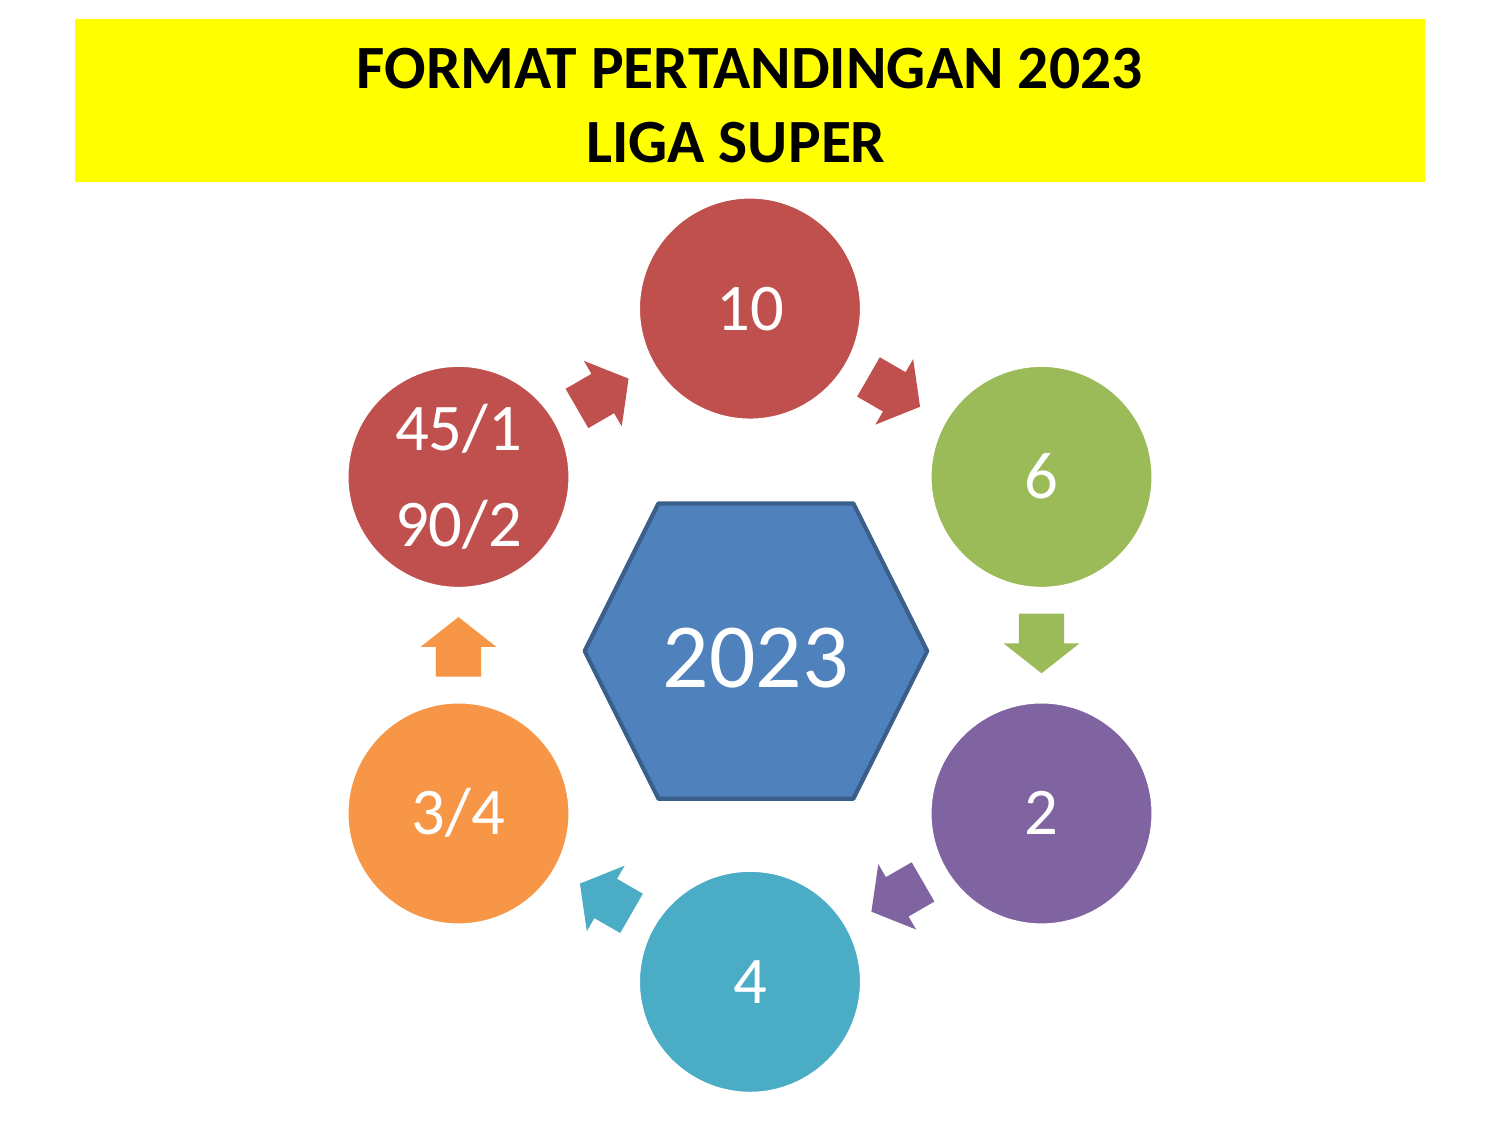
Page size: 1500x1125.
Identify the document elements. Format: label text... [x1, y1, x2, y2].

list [29, 195, 1471, 1095]
title FORMAT PERTANDINGAN 2023 LIGA SUPER [75, 19, 1425, 183]
